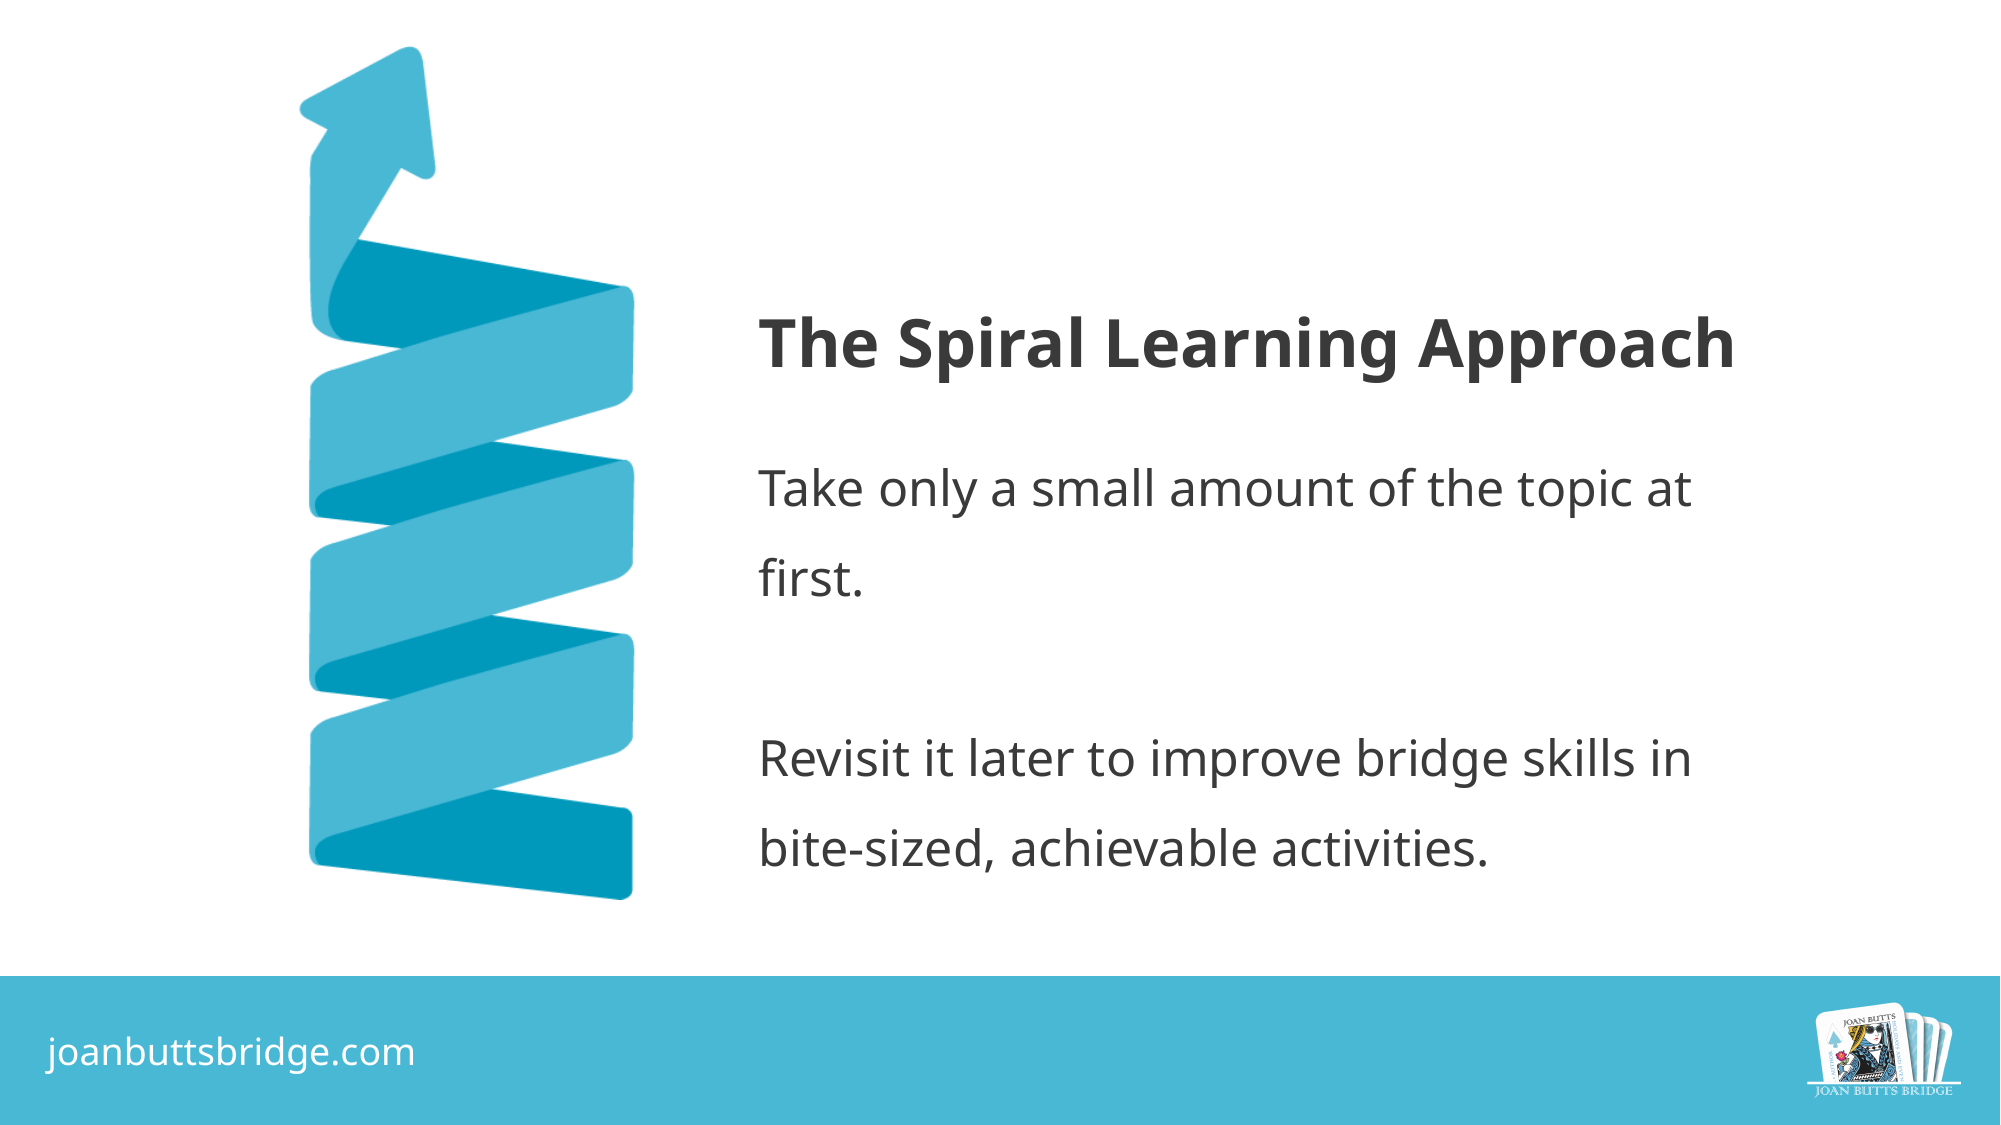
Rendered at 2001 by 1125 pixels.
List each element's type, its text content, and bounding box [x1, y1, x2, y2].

picture [267, 46, 673, 900]
text_box joanbuttsbridge.com [32, 1020, 514, 1106]
text_box [0, 976, 2000, 1125]
text_box The Spiral Learning Approach Take only a small amount of the topic at first. Revisit it later to improve bridge skills in bite-sized, achievable activities. [743, 293, 1802, 884]
picture [1792, 999, 1968, 1105]
